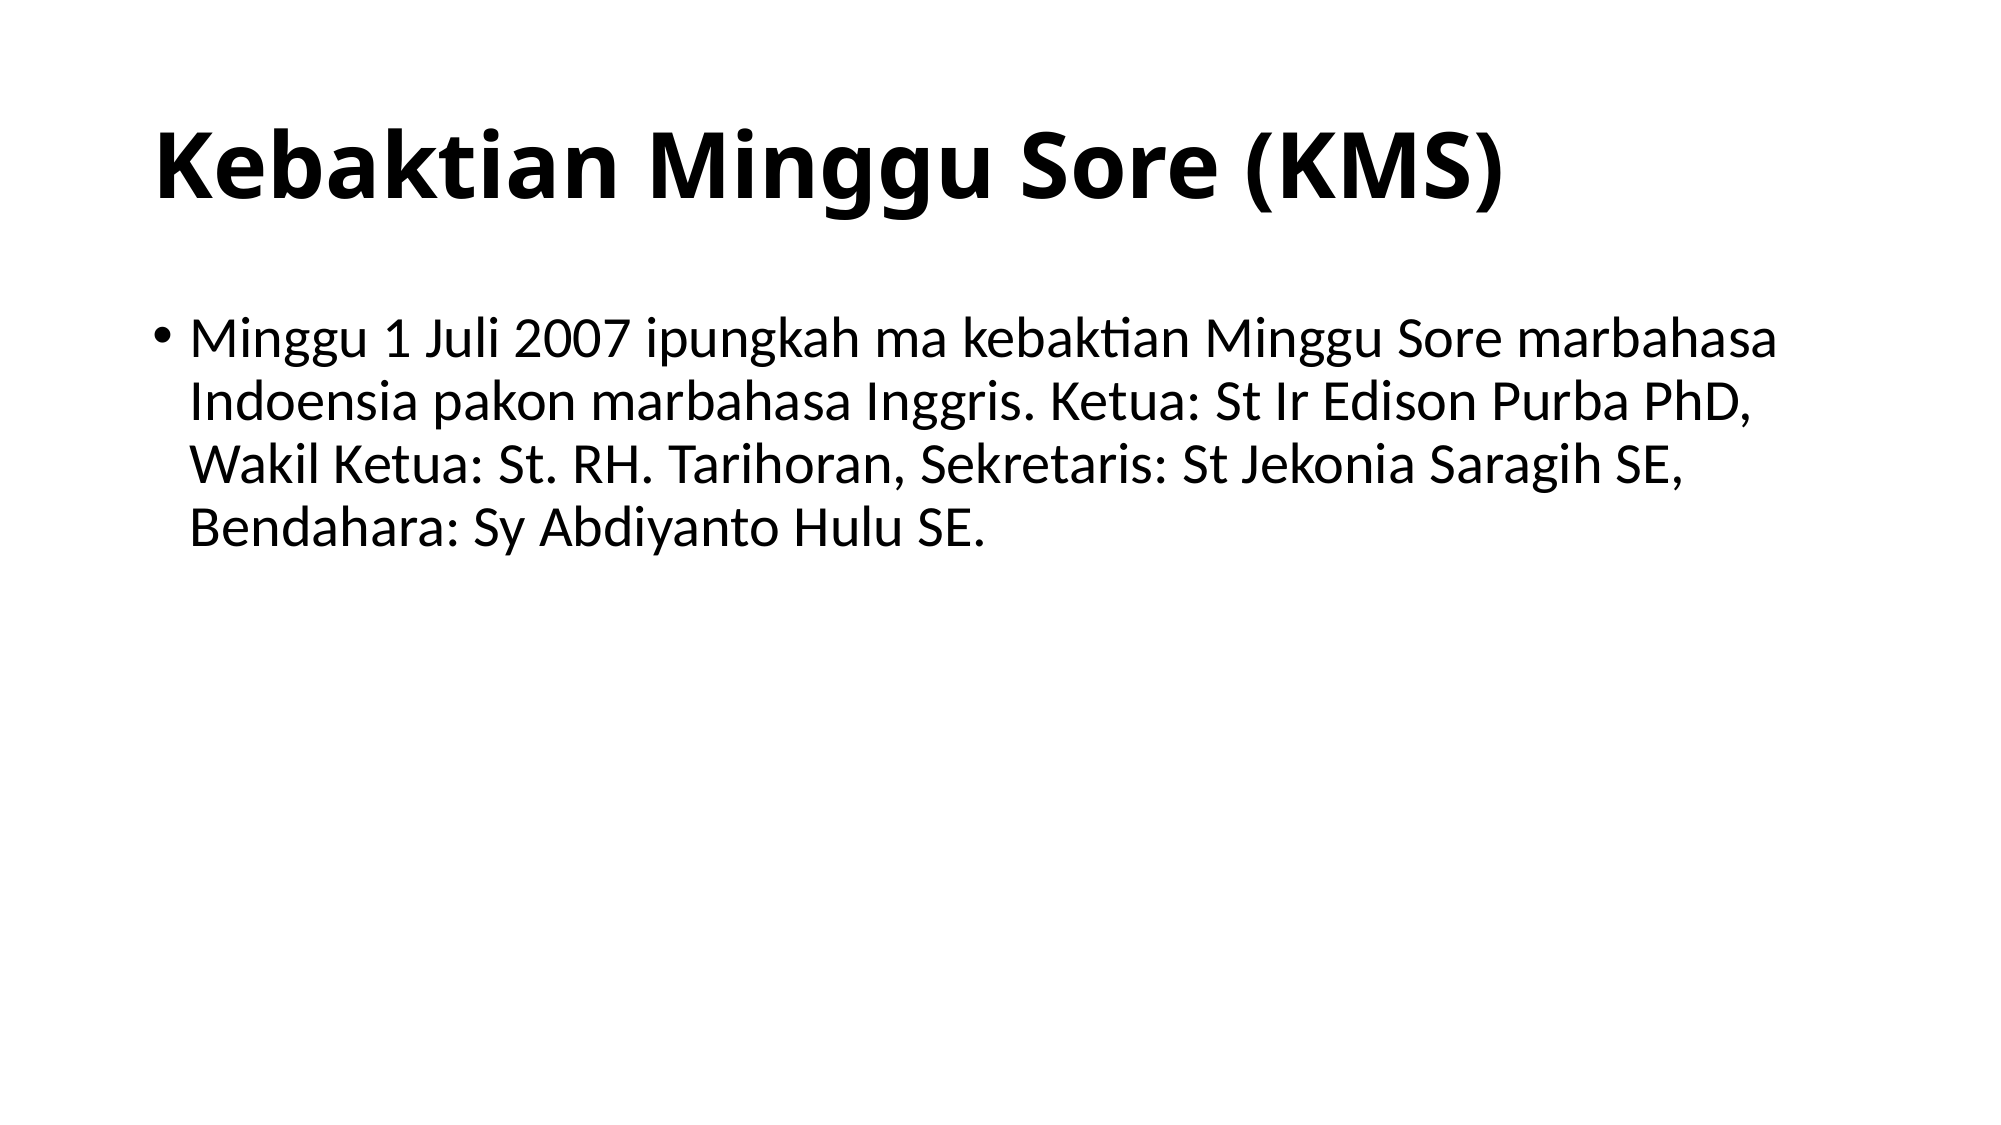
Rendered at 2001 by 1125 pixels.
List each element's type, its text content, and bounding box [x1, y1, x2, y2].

list Minggu 1 Juli 2007 ipungkah ma kebaktian Minggu Sore marbahasa Indoensia pakon marbahasa Inggris. Ketua: St Ir Edison Purba PhD, Wakil Ketua: St. RH. Tarihoran, Sekretaris: St Jekonia Saragih SE, Bendahara: Sy Abdiyanto Hulu SE. [137, 299, 1863, 1014]
title Kebaktian Minggu Sore (KMS) [137, 59, 1863, 278]
